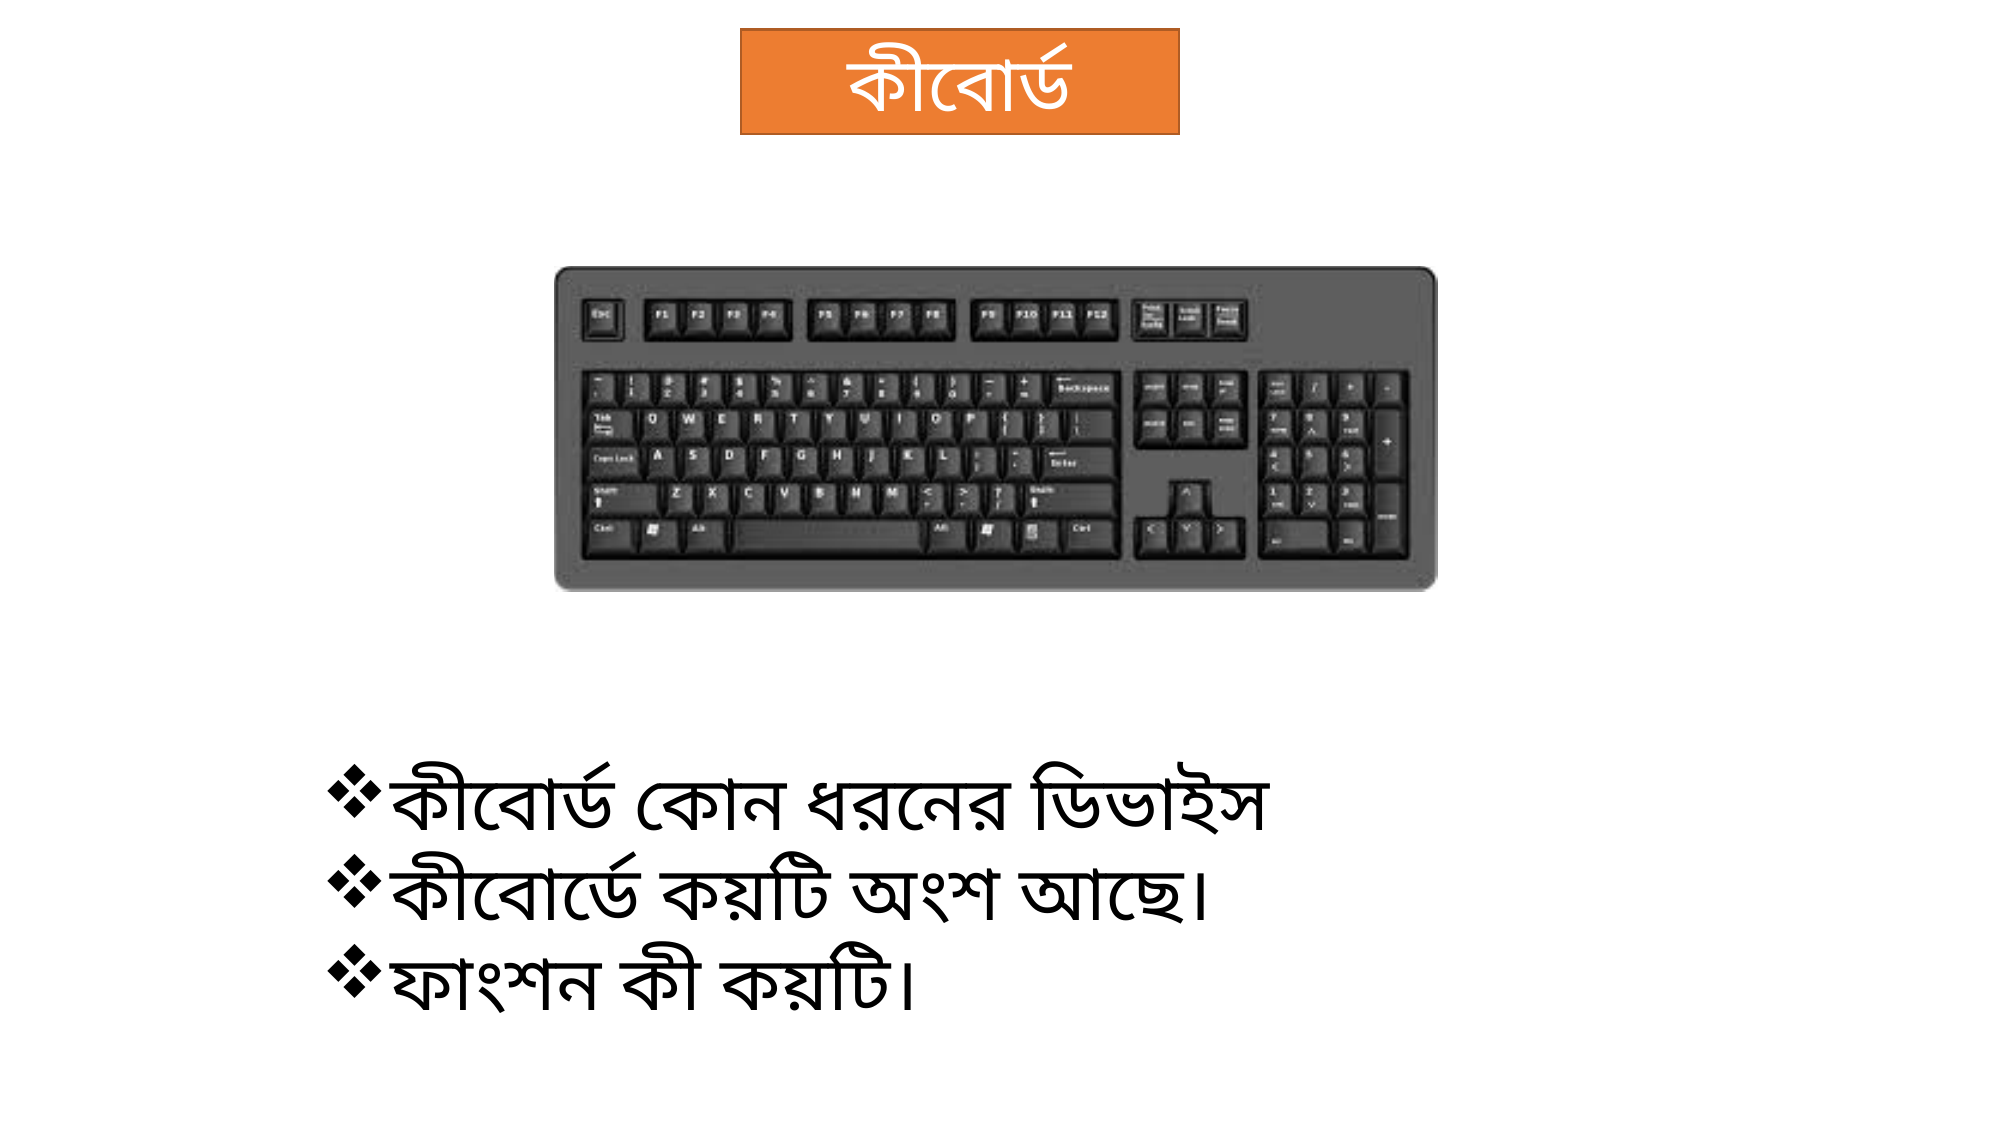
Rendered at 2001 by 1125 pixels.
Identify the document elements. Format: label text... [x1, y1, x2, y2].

picture [554, 266, 1438, 592]
text_box কীবোর্ড কোন ধরনের ডিভাইস কীবোর্ডে কয়টি অংশ আছে। ফাংশন কী কয়টি। [307, 747, 1613, 1033]
text_box কীবোর্ড [740, 28, 1180, 135]
